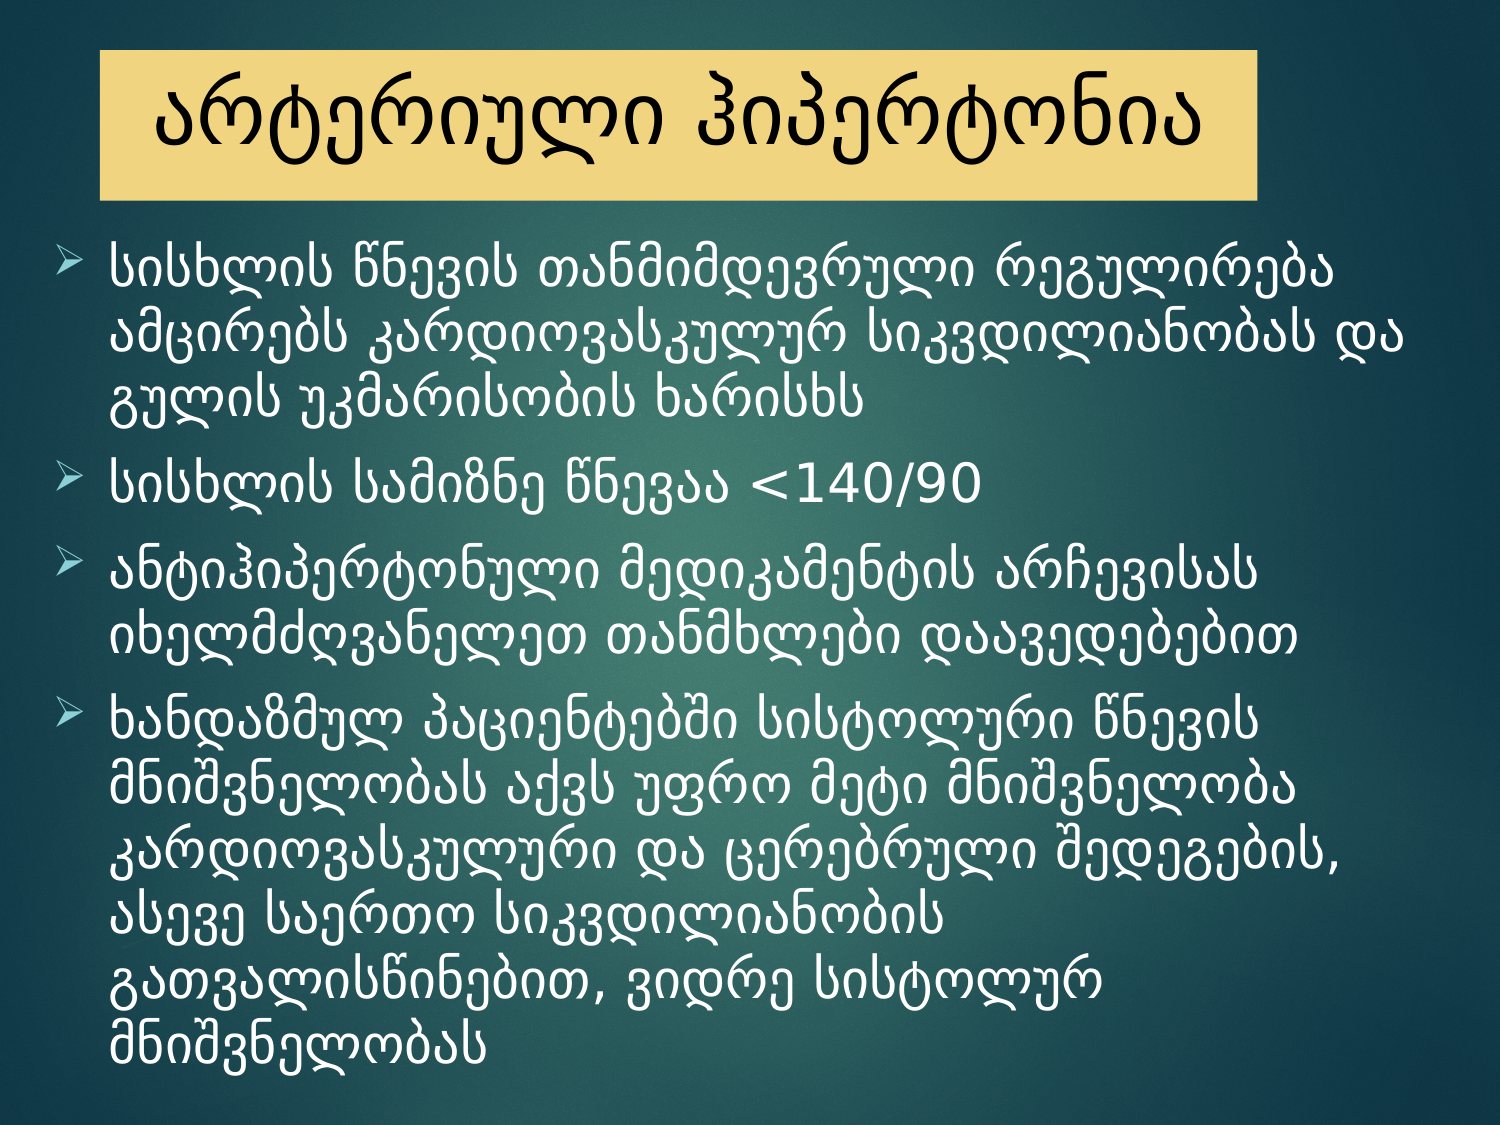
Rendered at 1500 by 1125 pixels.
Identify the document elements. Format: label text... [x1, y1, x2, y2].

list სისხლის წნევის თანმიმდევრული რეგულირება ამცირებს კარდიოვასკულურ სიკვდილიანობას და გულის უკმარისობის ხარისხს სისხლის სამიზნე წნევაა <140/90 ანტიჰიპერტონული მედიკამენტის არჩევისას იხელმძღვანელეთ თანმხლები დაავედებებით ხანდაზმულ პაციენტებში სისტოლური წნევის მნიშვნელობას აქვს უფრო მეტი მნიშვნელობა კარდიოვასკულური და ცერებრული შედეგების, ასევე საერთო სიკვდილიანობის გათვალისწინებით, ვიდრე სისტოლურ მნიშვნელობას [37, 224, 1438, 1025]
title არტერიული ჰიპერტონია [99, 50, 1258, 201]
